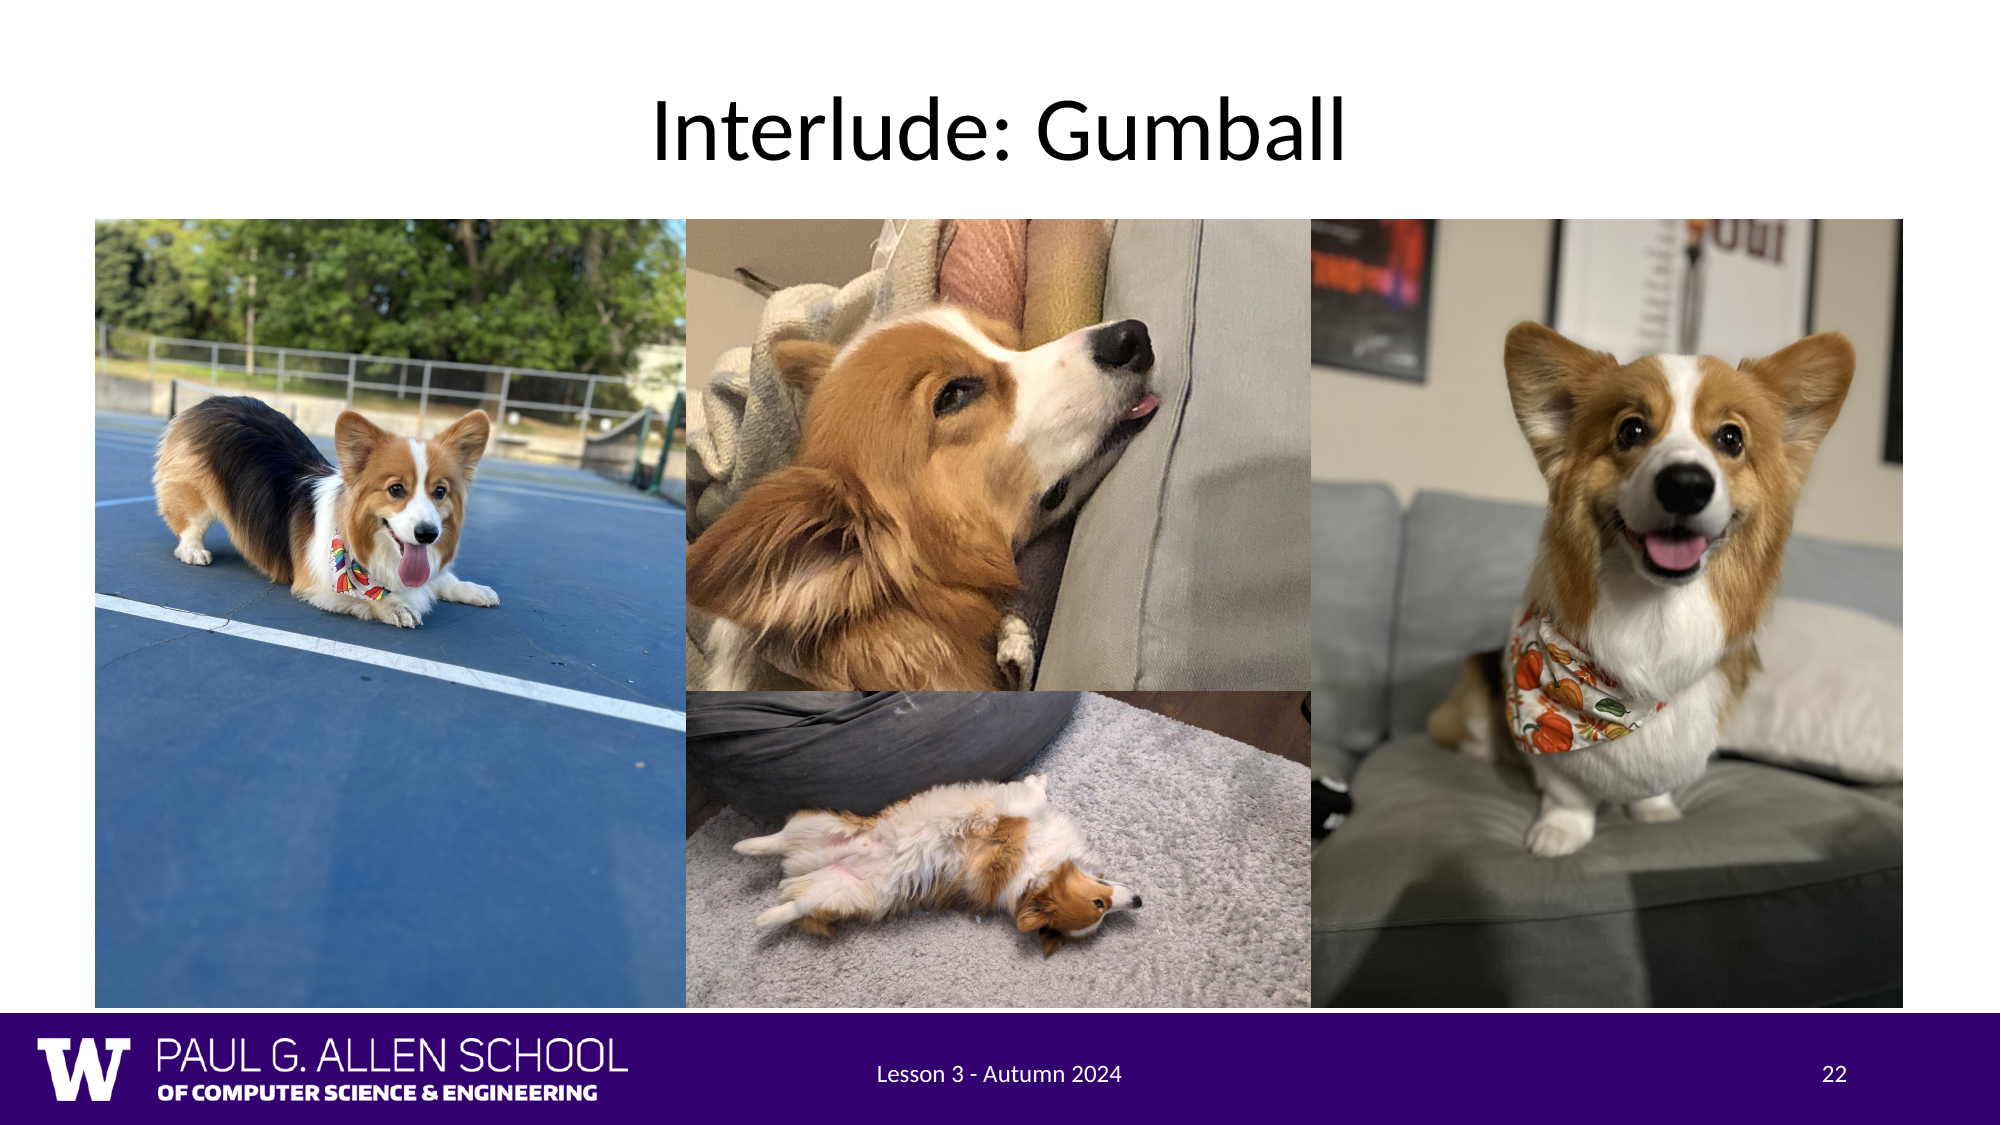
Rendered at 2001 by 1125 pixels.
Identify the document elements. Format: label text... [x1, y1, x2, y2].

title Interlude: Gumball [137, 22, 1863, 218]
picture [0, 1013, 2000, 1125]
footer Lesson 3 - Autumn 2024 [662, 1042, 1338, 1103]
slide_number 22 [1412, 1042, 1863, 1103]
picture [94, 219, 1903, 1008]
